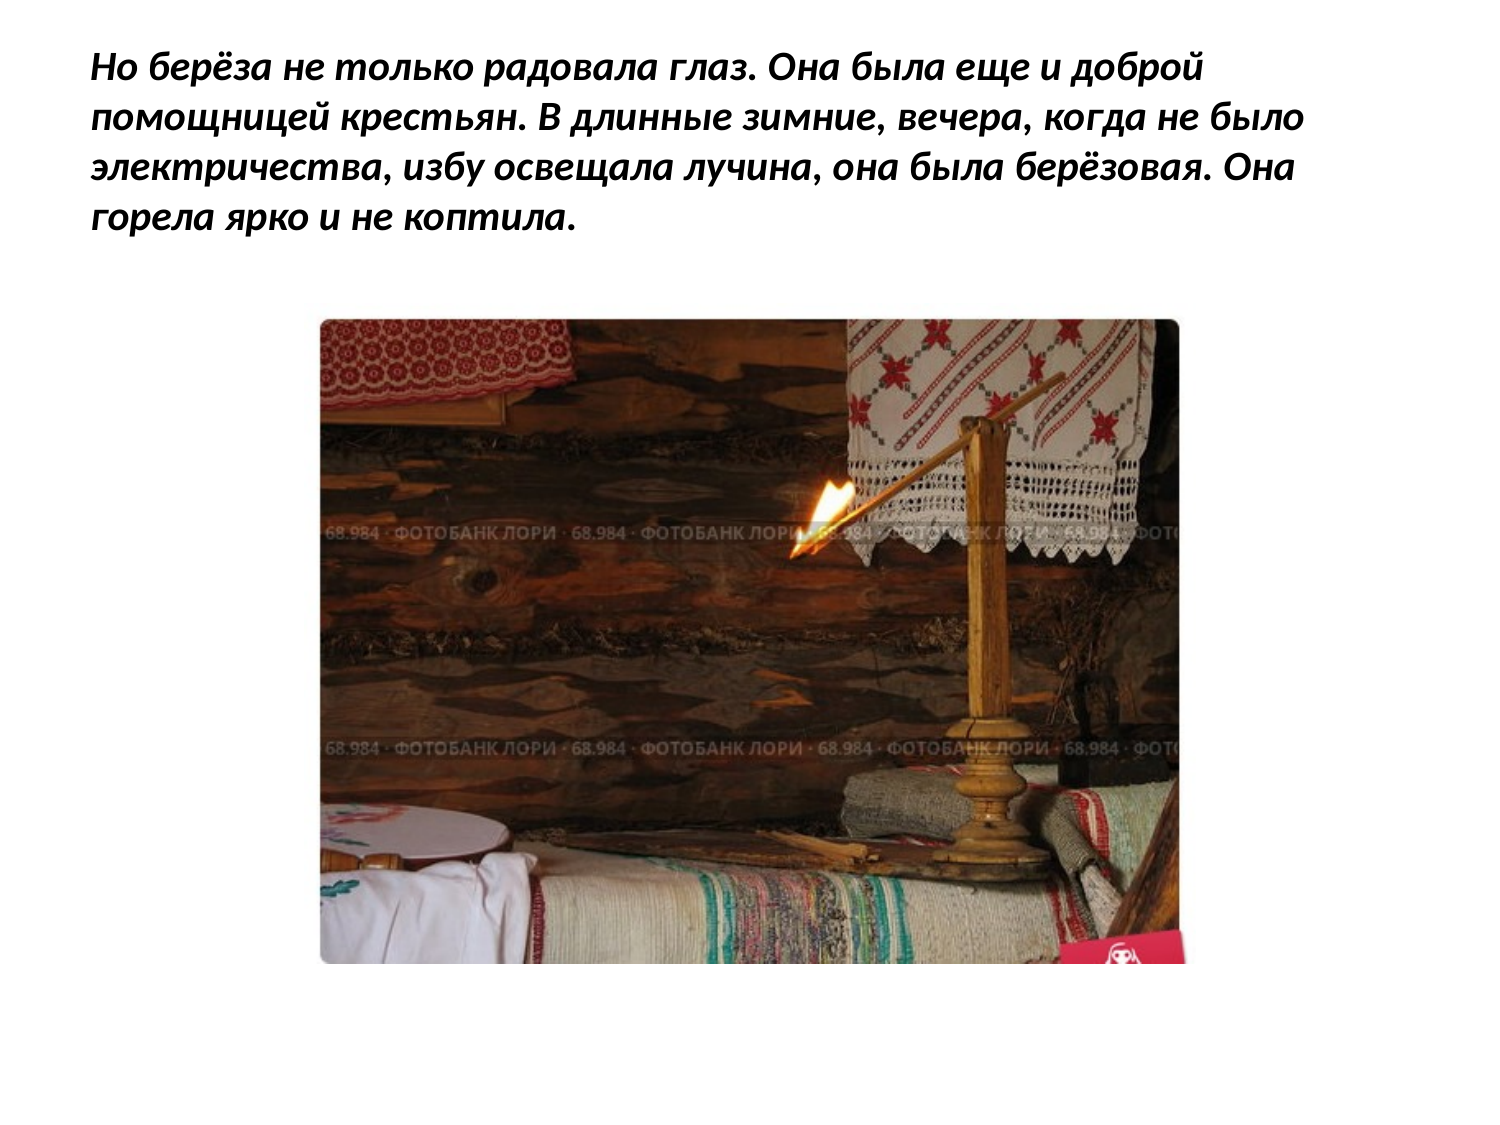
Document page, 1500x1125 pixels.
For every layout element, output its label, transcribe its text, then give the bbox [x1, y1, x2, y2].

title Но берёза не только радовала глаз. Она была еще и доброй помощницей крестьян. В длинные зимние, вечера, когда не было электричества, избу освещала лучина, она была берёзовая. Она горела ярко и не коптила. [75, 45, 1425, 233]
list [303, 303, 1197, 965]
